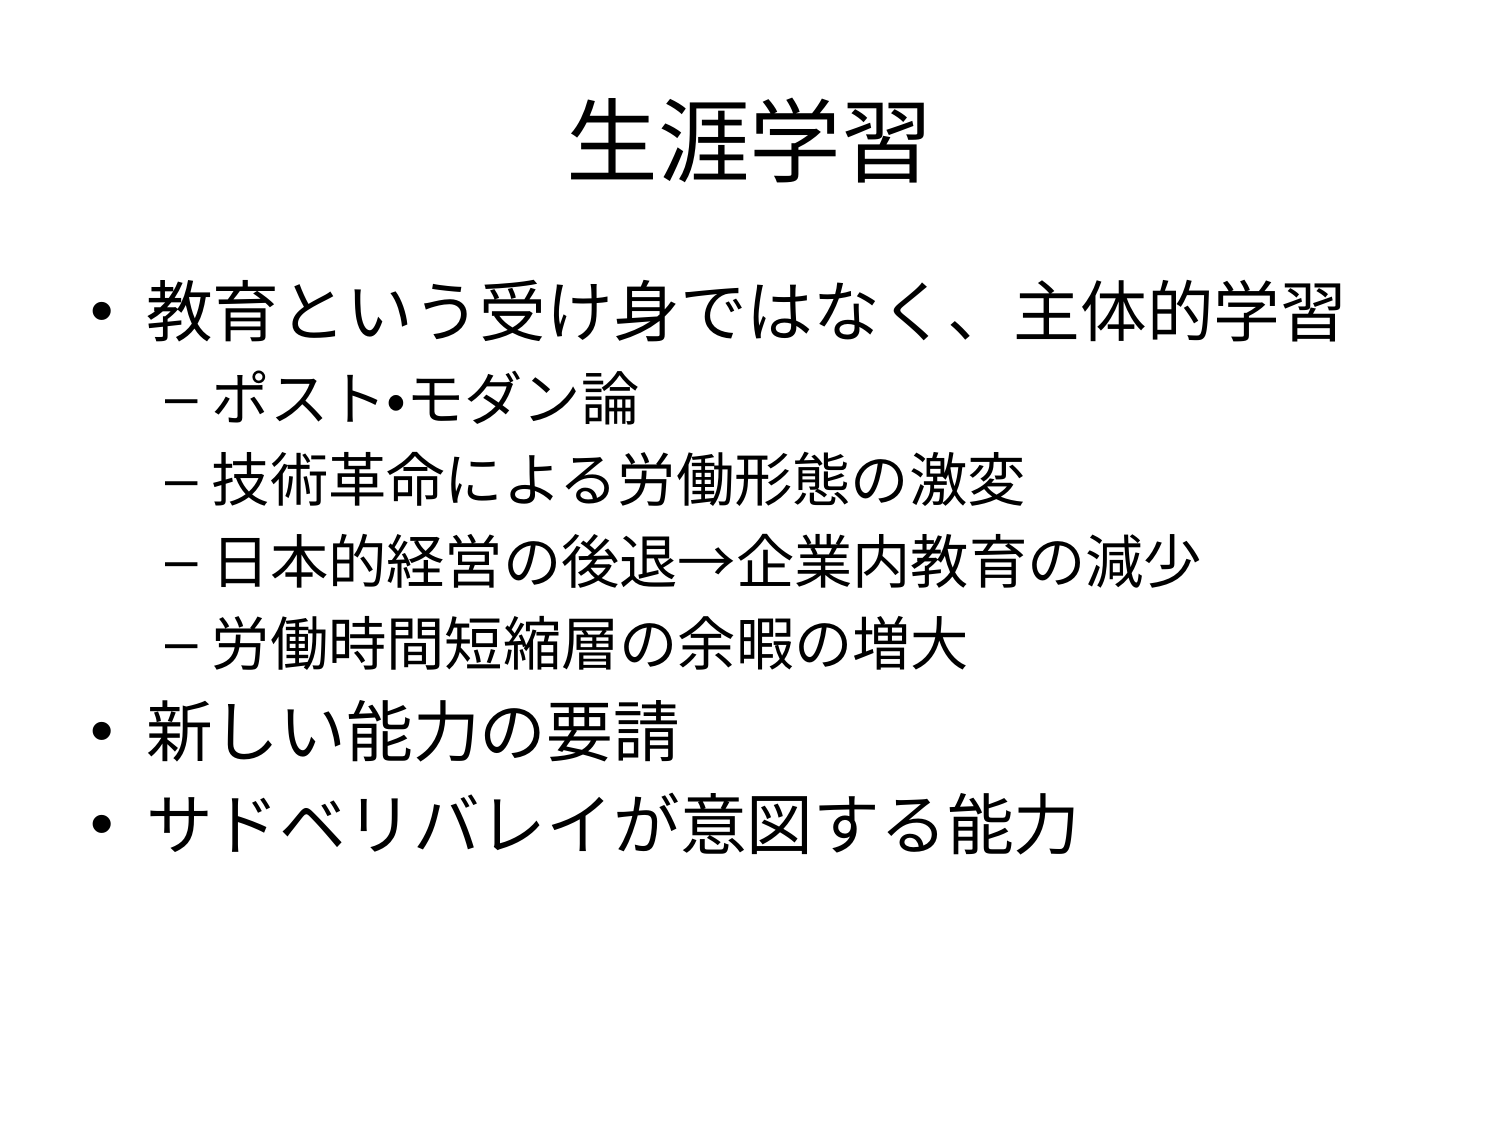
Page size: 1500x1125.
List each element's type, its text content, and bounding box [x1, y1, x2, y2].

list 教育という受け身ではなく、主体的学習 ポスト・モダン論 技術革命による労働形態の激変 日本的経営の後退→企業内教育の減少 労働時間短縮層の余暇の増大 新しい能力の要請 サドベリバレイが意図する能力 [75, 262, 1425, 1005]
title 生涯学習 [75, 45, 1425, 233]
